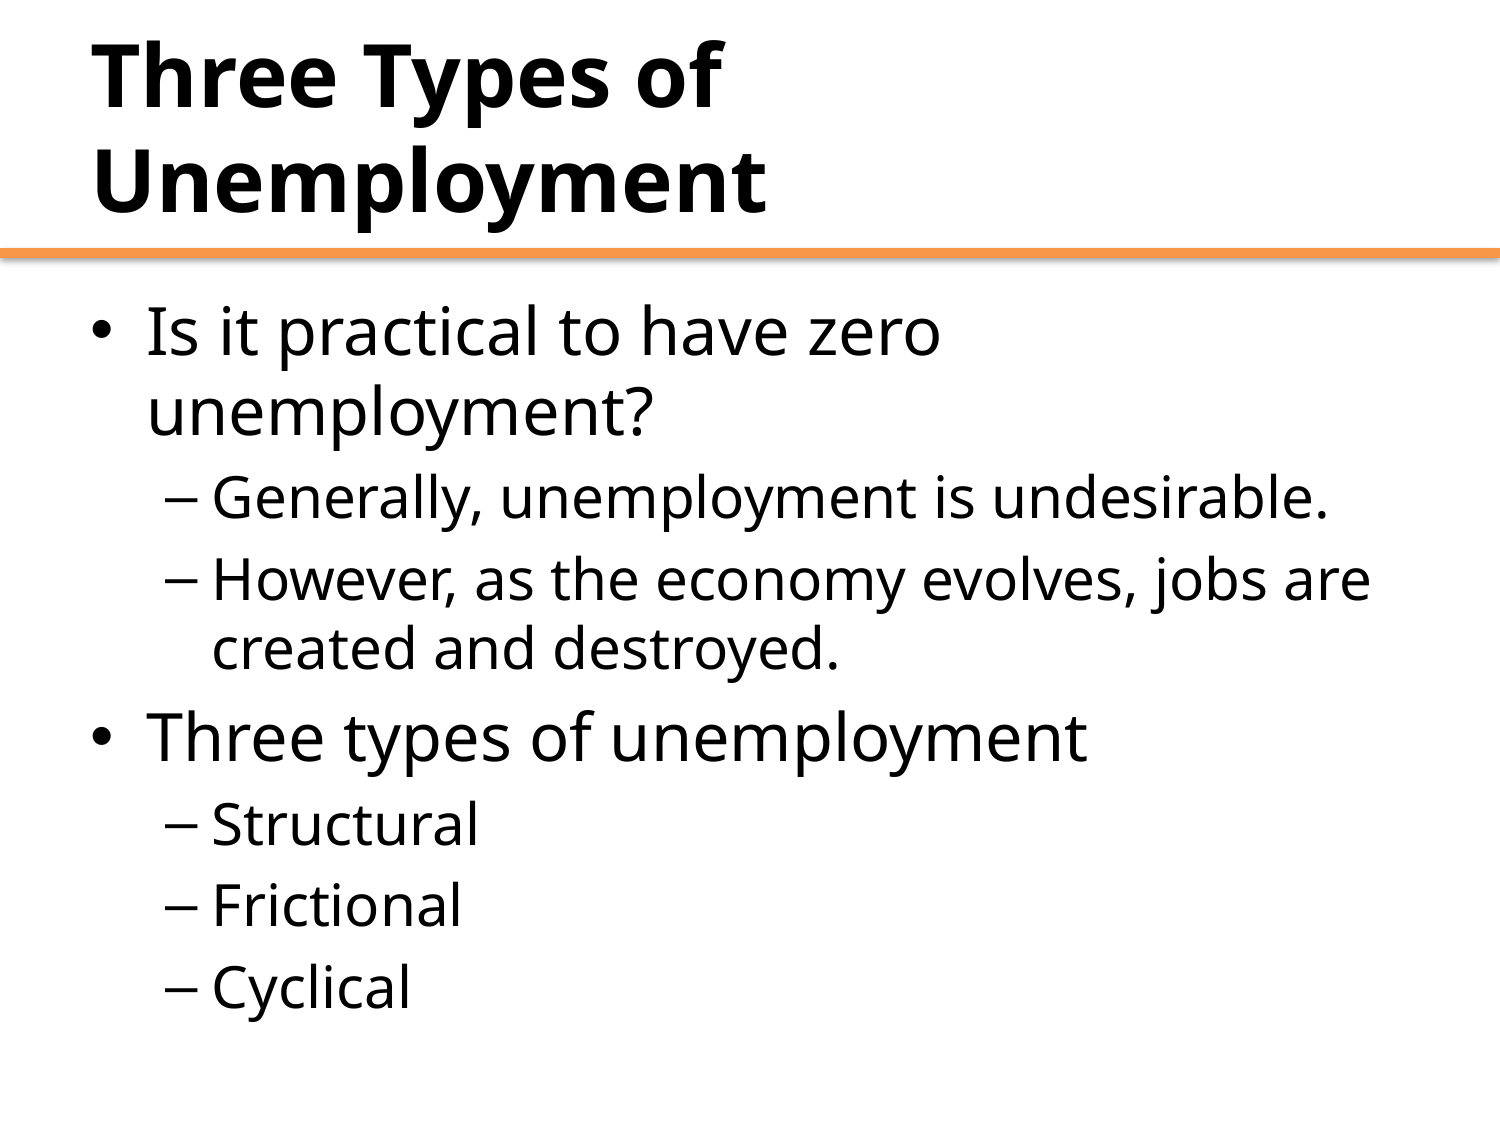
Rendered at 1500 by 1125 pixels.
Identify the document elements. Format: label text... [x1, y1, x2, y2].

title Three Types of Unemployment [75, 0, 1425, 251]
list Is it practical to have zero unemployment? Generally, unemployment is undesirable. However, as the economy evolves, jobs are created and destroyed. Three types of unemployment Structural Frictional Cyclical [75, 280, 1425, 1085]
